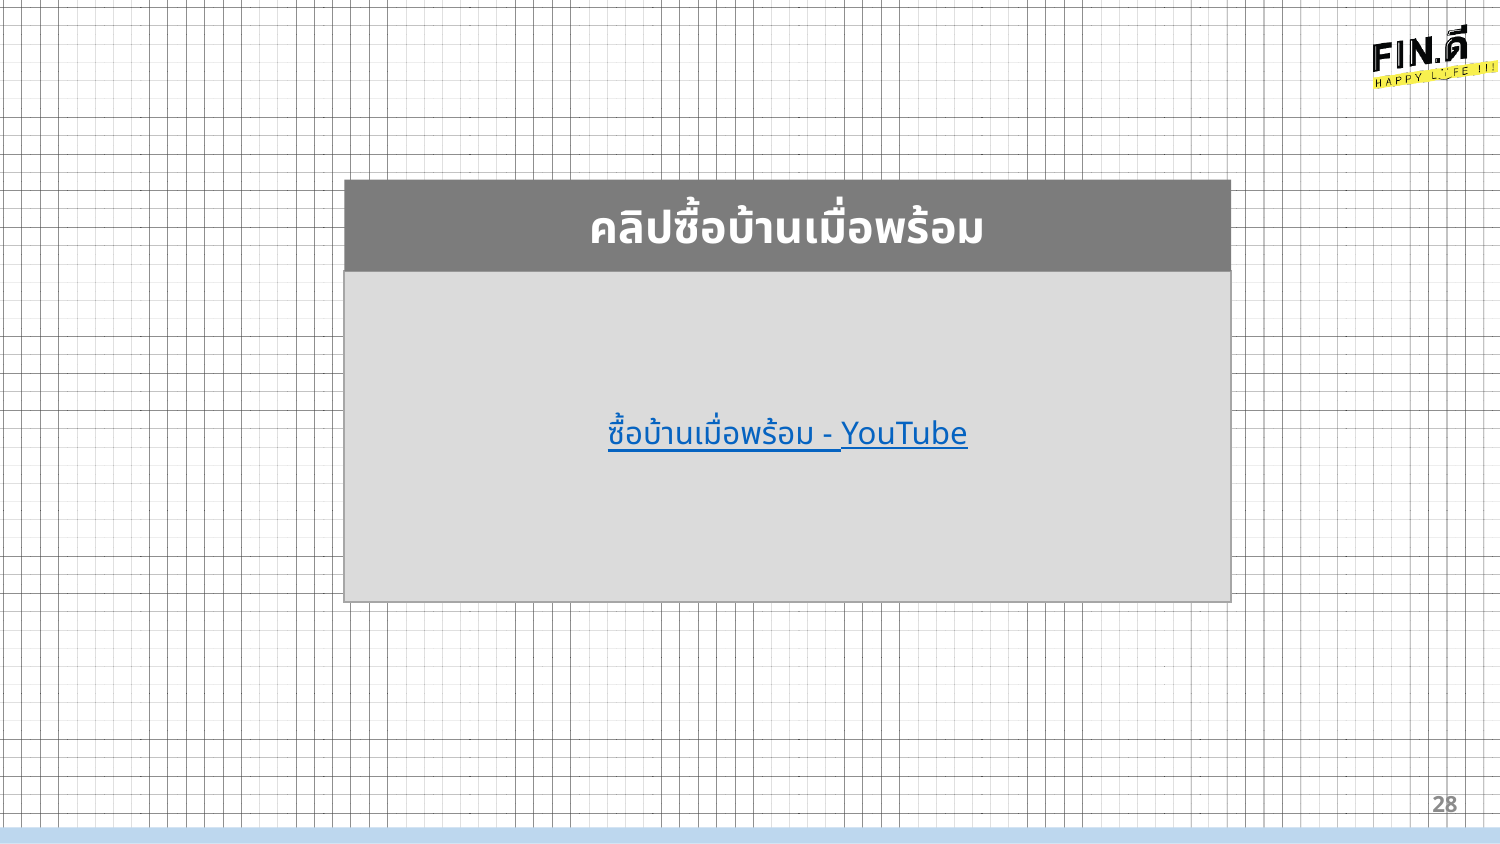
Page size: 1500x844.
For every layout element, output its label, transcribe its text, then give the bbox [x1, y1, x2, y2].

text_box ซื้อบ้านเมื่อพร้อม - YouTube [343, 272, 1232, 603]
text_box คลิปซื้อบ้านเมื่อพร้อม [343, 178, 1232, 272]
picture [0, 0, 1500, 827]
slide_number 28 [1408, 782, 1473, 828]
